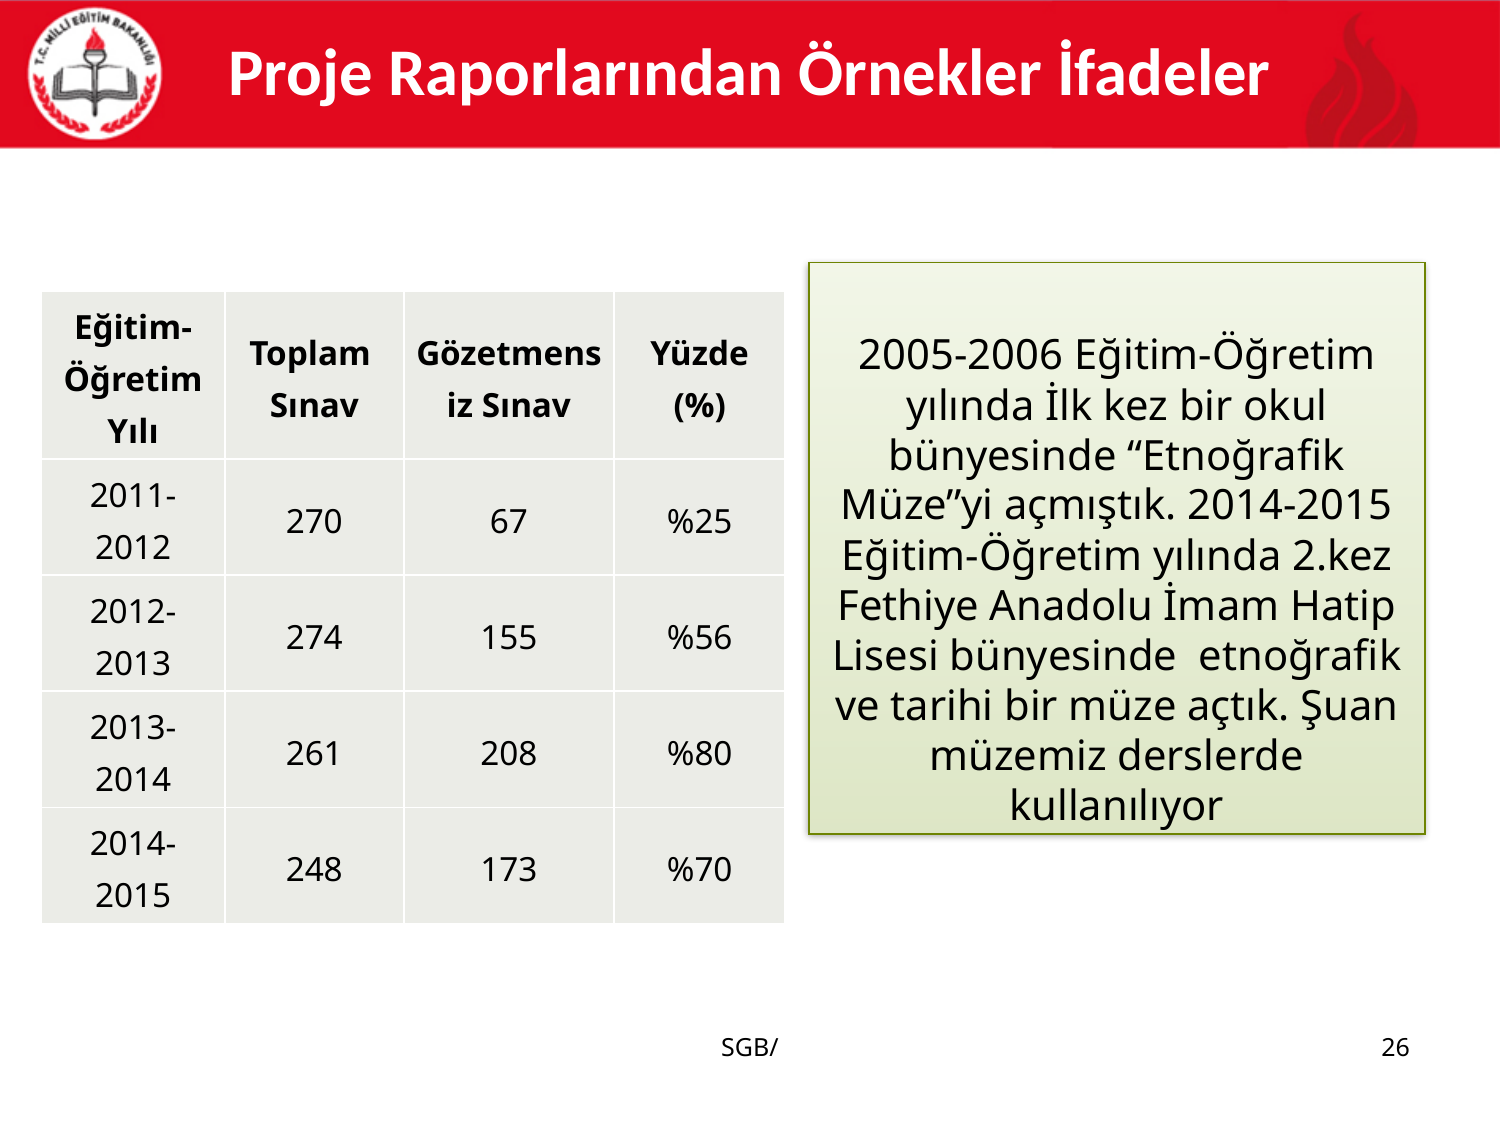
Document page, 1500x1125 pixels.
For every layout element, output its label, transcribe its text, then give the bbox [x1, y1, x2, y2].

table_cell 2012-2013 [42, 576, 224, 690]
table_cell %25 [615, 460, 784, 574]
table_header Yüzde (%) [615, 292, 784, 458]
footer SGB/ [512, 1024, 988, 1103]
list 2005-2006 Eğitim-Öğretim yılında İlk kez bir okul bünyesinde “Etnoğrafik Müze’’yi açmıştık. 2014-2015 Eğitim-Öğretim yılında 2.kez Fethiye Anadolu İmam Hatip Lisesi bünyesinde etnoğrafik ve tarihi bir müze açtık. Şuan müzemiz derslerde kullanılıyor [808, 262, 1426, 835]
table_cell 2014-2015 [42, 808, 224, 923]
table_cell 173 [405, 808, 613, 923]
table_cell 208 [405, 692, 613, 807]
title Proje Raporlarından Örnekler İfadeler [159, 0, 1341, 138]
slide_number 26 [1074, 1024, 1426, 1103]
table_cell 248 [226, 808, 403, 923]
table_cell 270 [226, 460, 403, 574]
table_cell 155 [405, 576, 613, 690]
table_cell %70 [615, 808, 784, 923]
table_cell 261 [226, 692, 403, 807]
table_header Toplam Sınav [226, 292, 403, 458]
table_header Eğitim-Öğretim Yılı [42, 292, 224, 458]
table_header Gözetmensiz Sınav [405, 292, 613, 458]
table_cell 274 [226, 576, 403, 690]
picture [0, 0, 1500, 1125]
table_cell 2011-2012 [42, 460, 224, 574]
table_cell %56 [615, 576, 784, 690]
table_cell 67 [405, 460, 613, 574]
table_cell 2013-2014 [42, 692, 224, 807]
table_cell %80 [615, 692, 784, 807]
